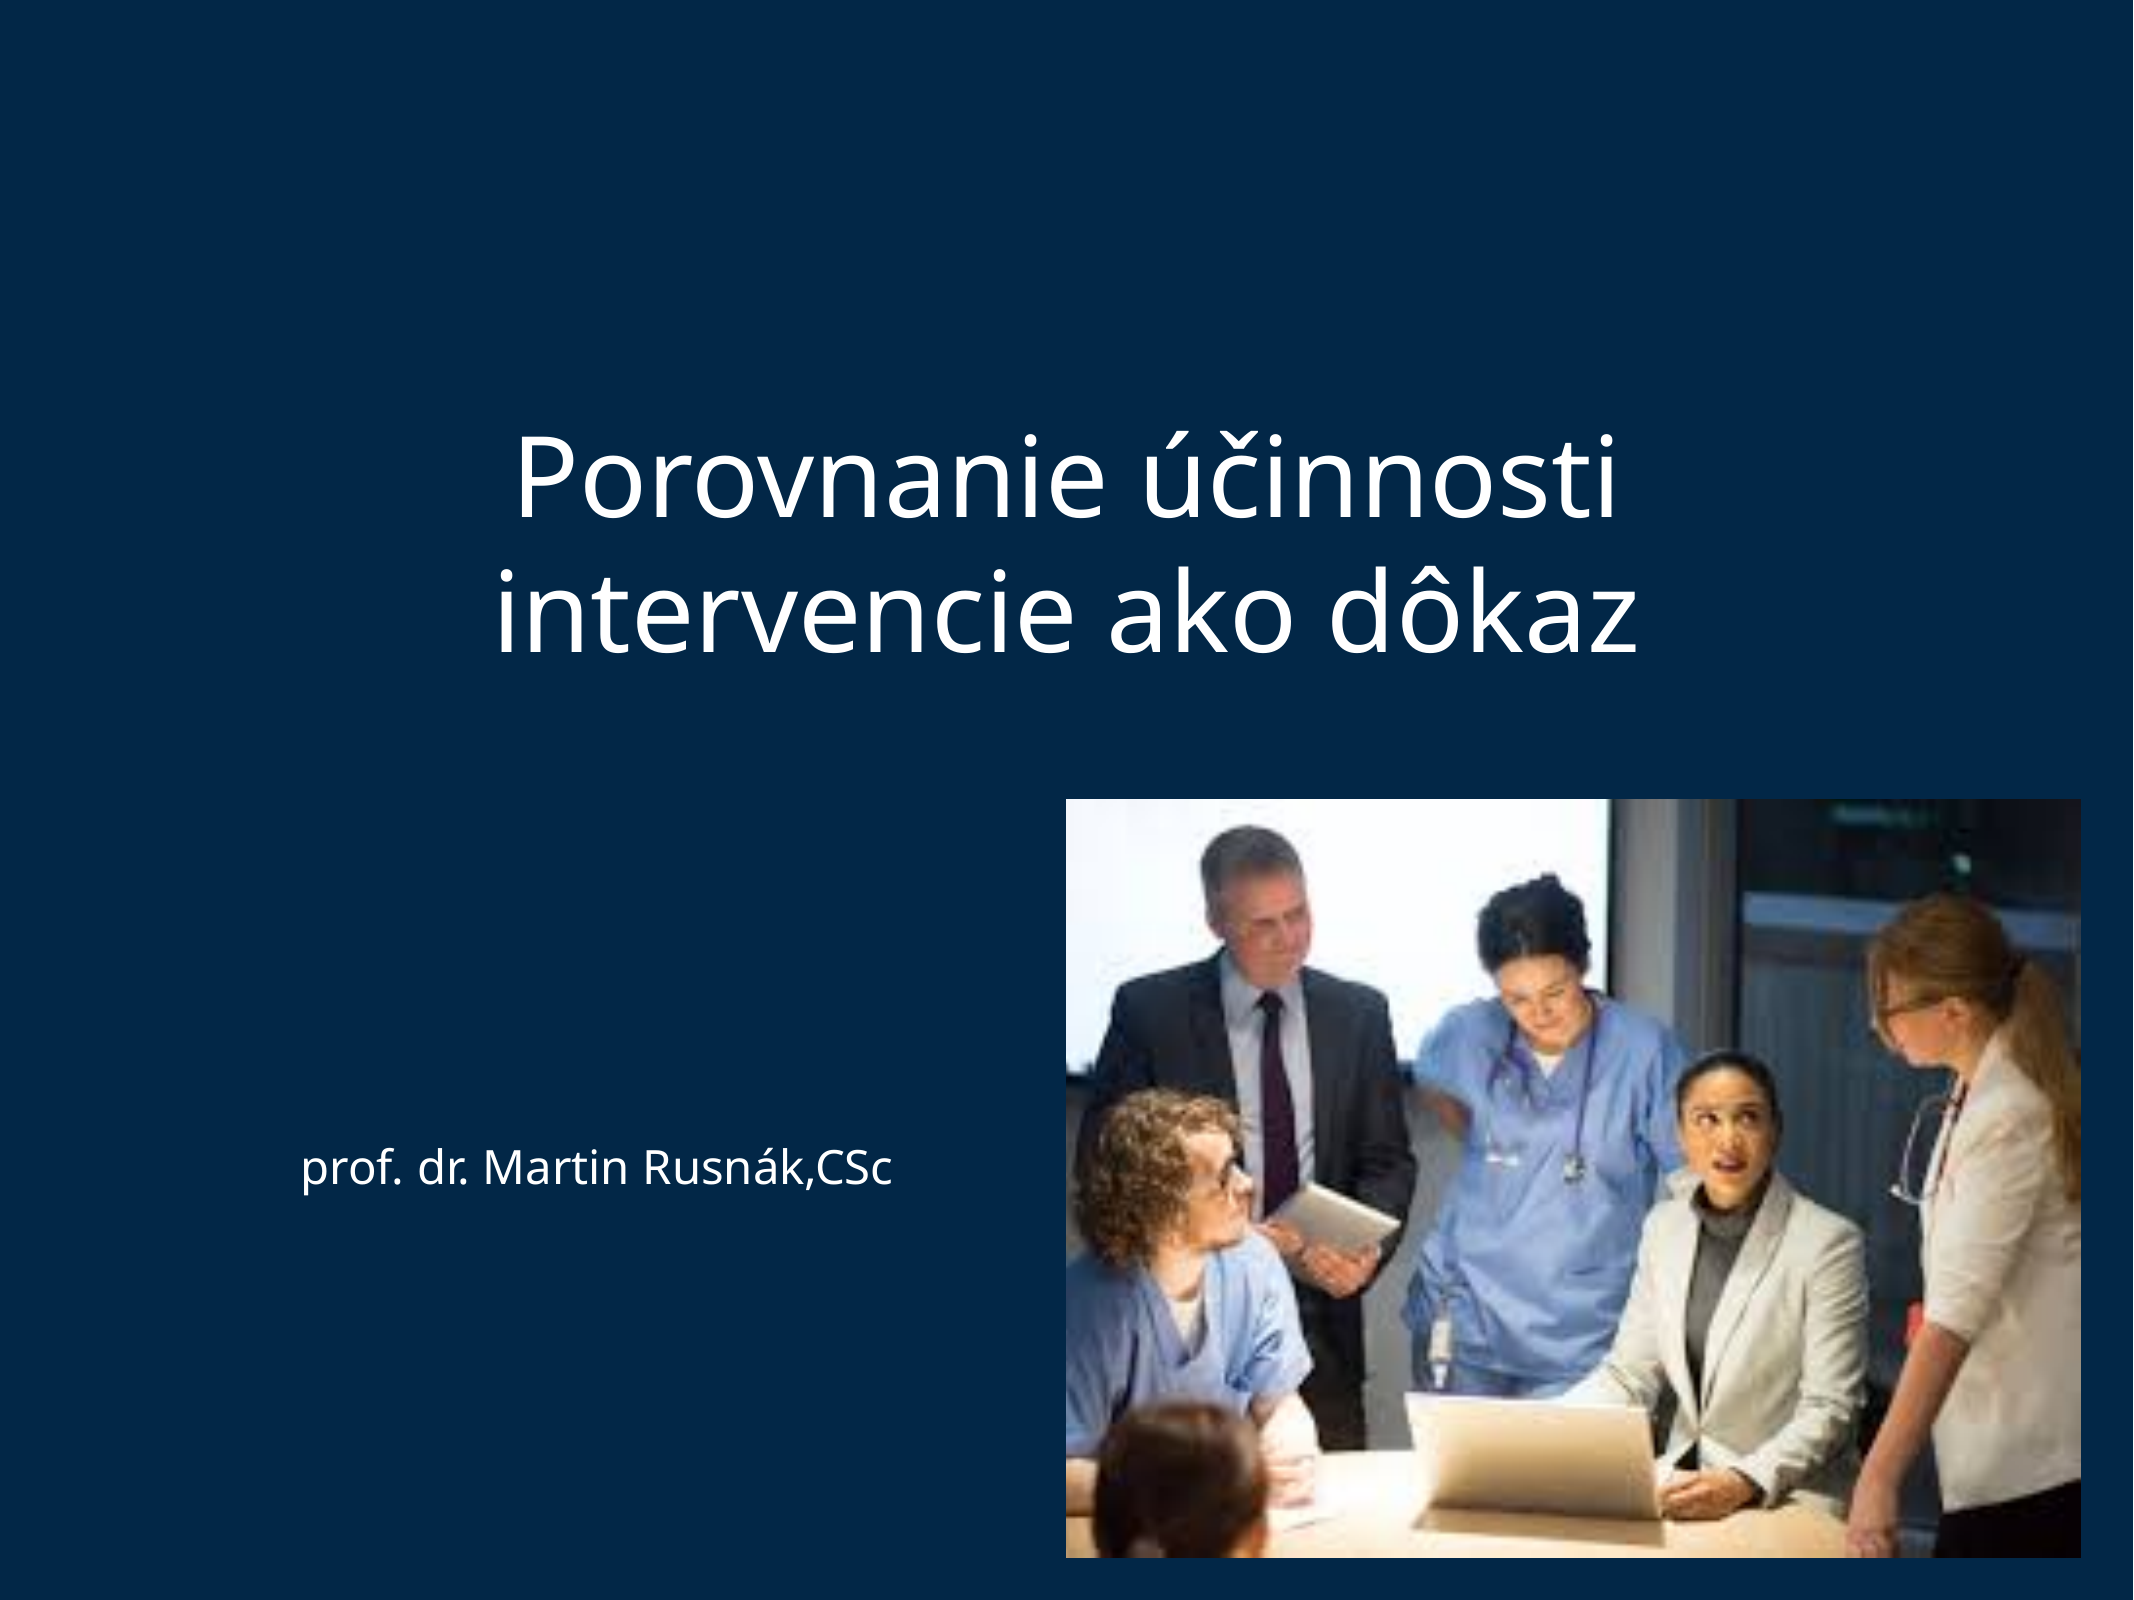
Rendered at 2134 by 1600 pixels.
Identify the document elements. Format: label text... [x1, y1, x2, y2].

picture [1066, 799, 2082, 1558]
title Porovnanie účinnosti intervencie ako dôkaz [207, 268, 1926, 811]
list prof. dr. Martin Rusnák,CSc [207, 1136, 987, 1272]
